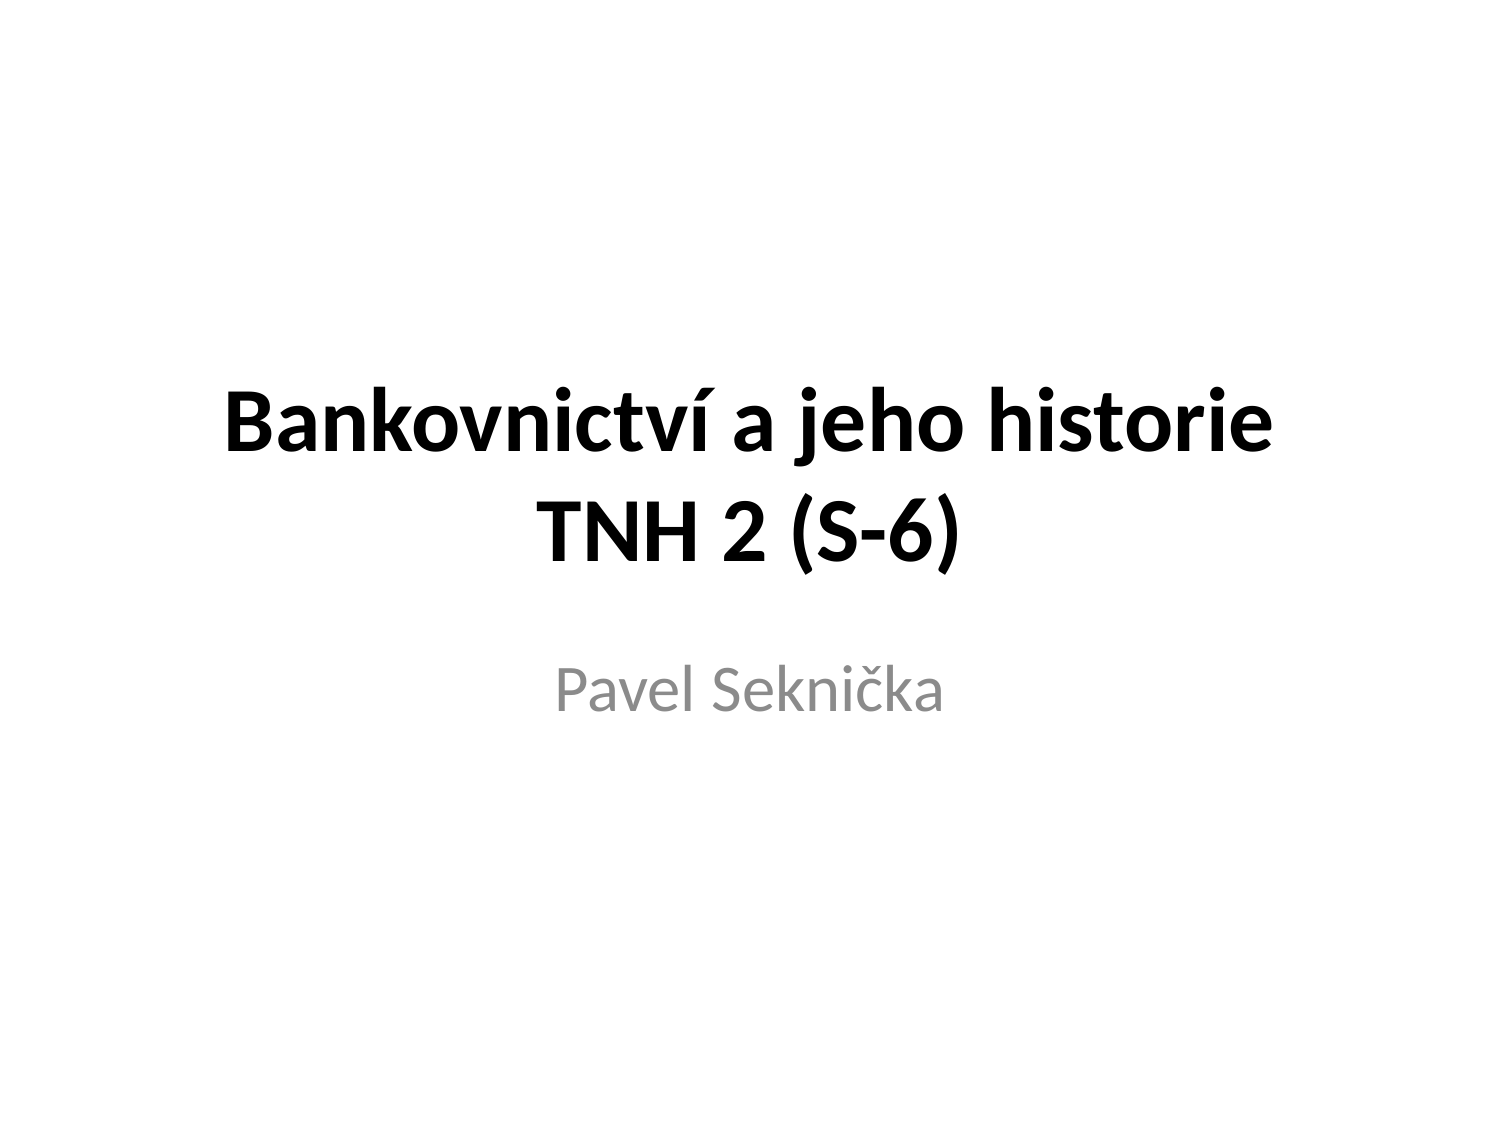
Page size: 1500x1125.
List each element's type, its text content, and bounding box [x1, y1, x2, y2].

title Bankovnictví a jeho historie TNH 2 (S-6) [112, 349, 1388, 591]
subtitle Pavel Seknička [225, 637, 1275, 925]
